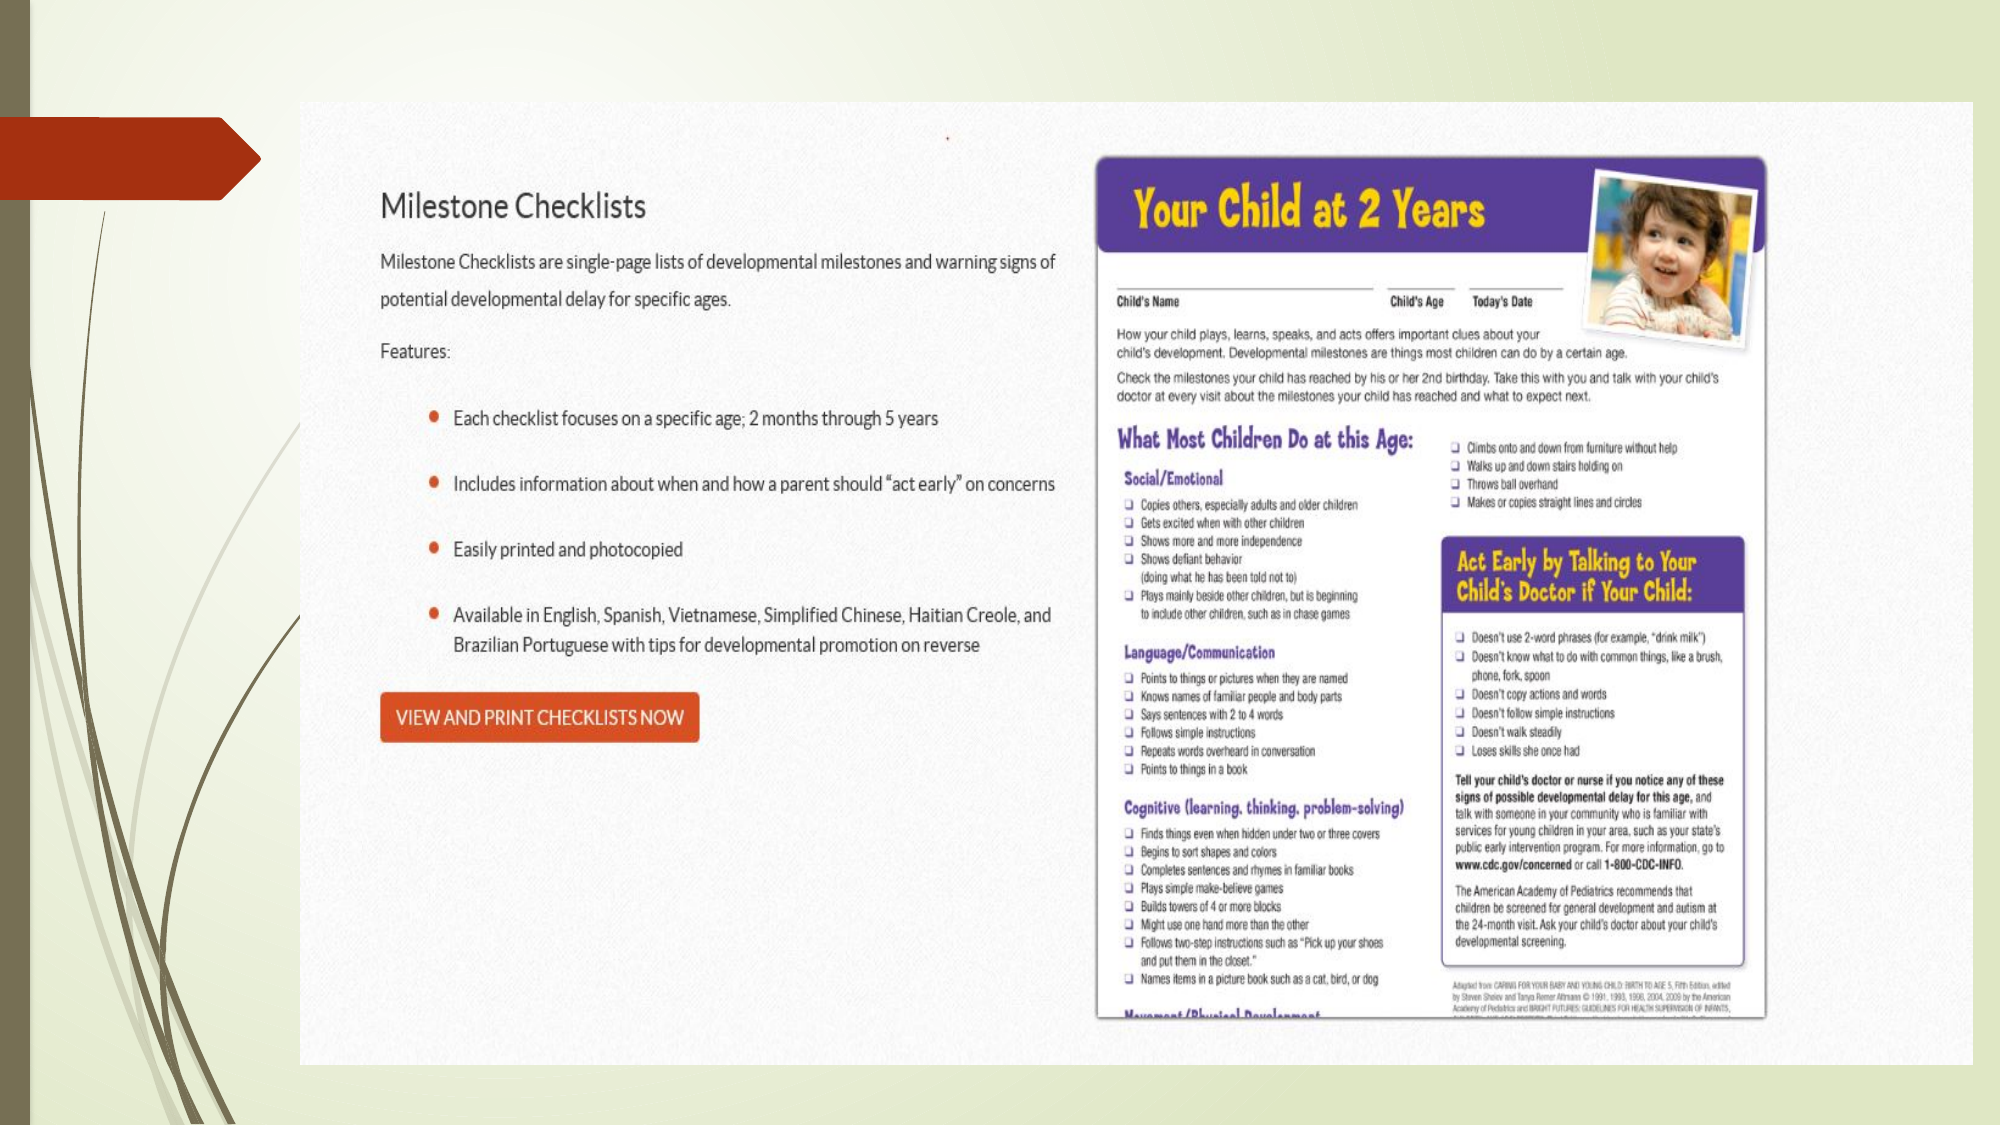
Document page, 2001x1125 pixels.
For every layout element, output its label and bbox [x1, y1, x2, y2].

list [299, 102, 1973, 1065]
